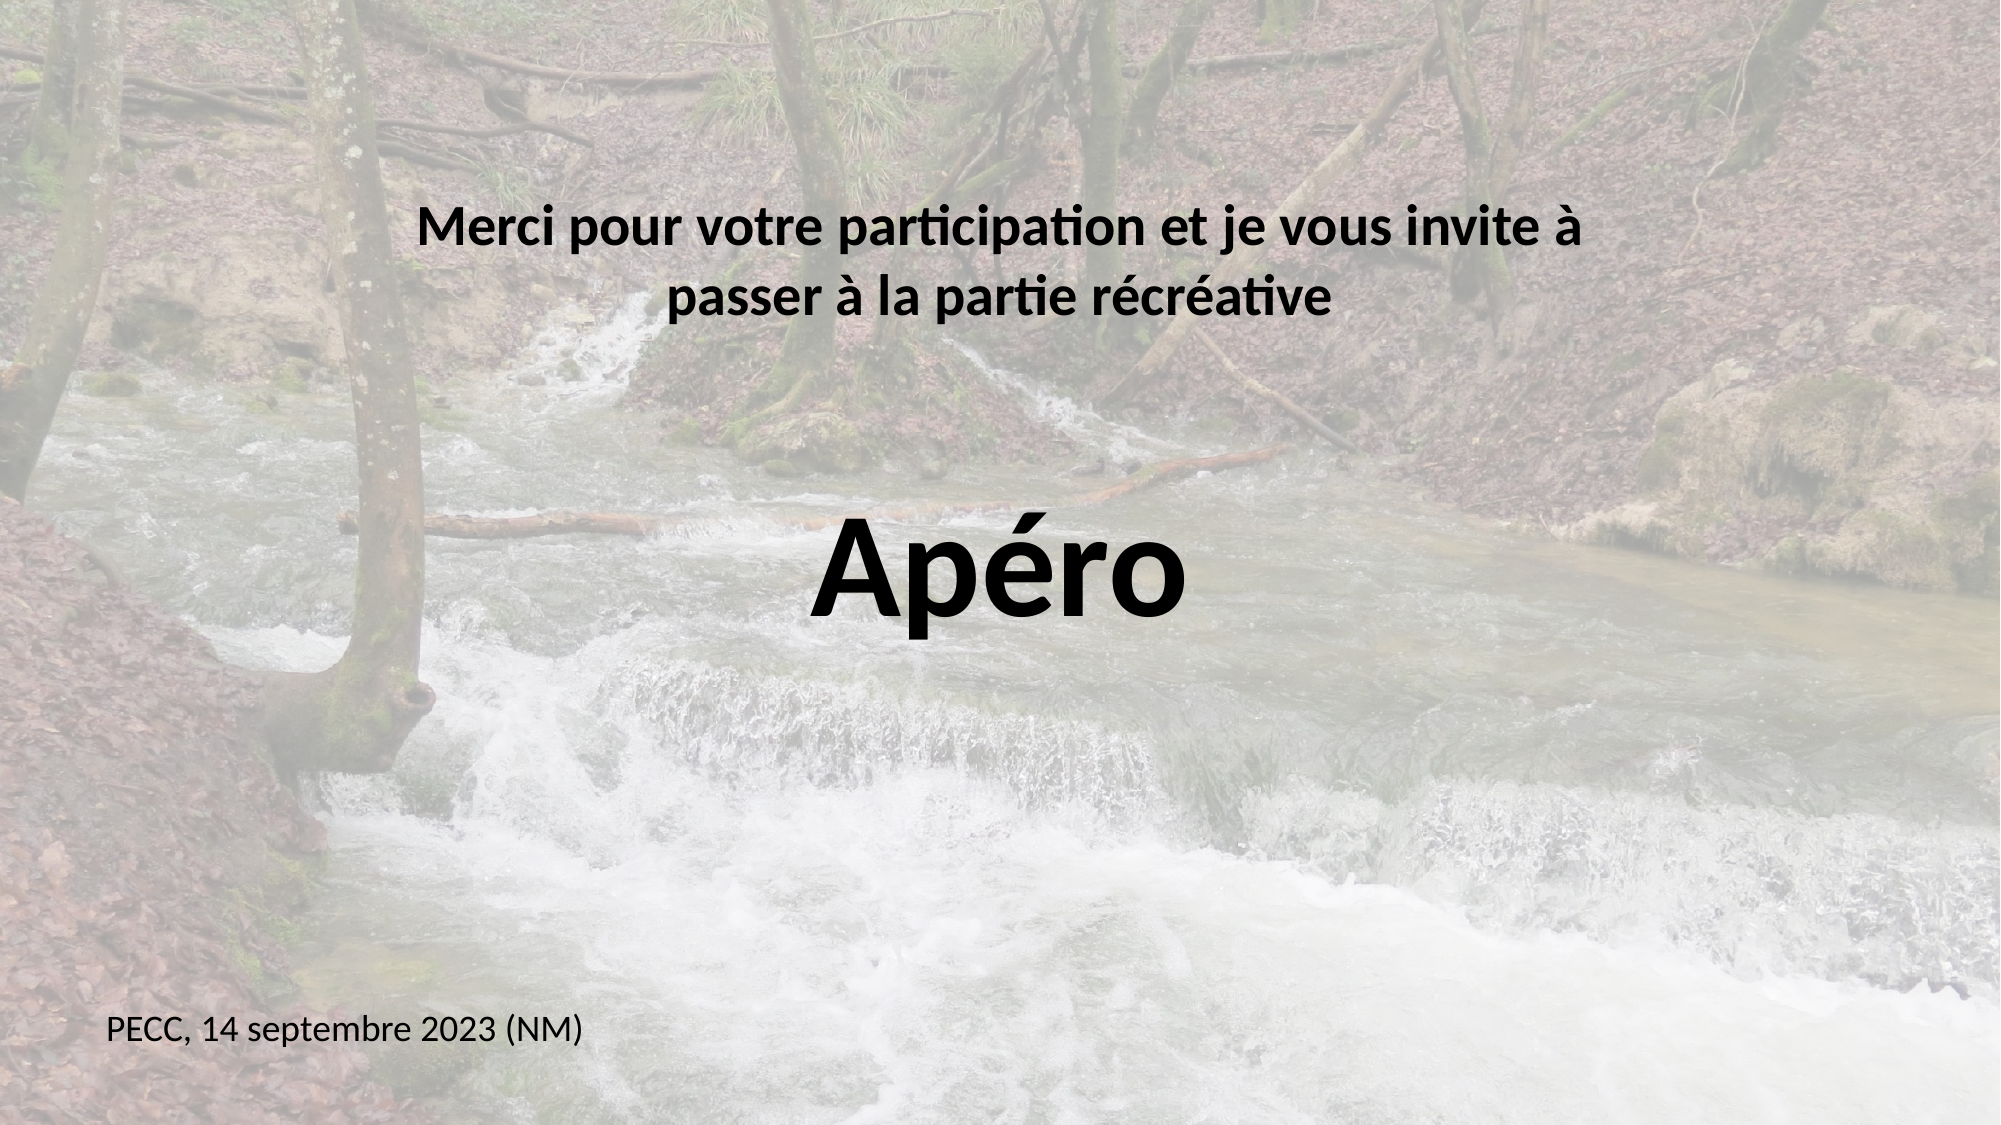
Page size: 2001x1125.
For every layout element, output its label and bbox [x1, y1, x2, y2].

list [0, 0, 2000, 1125]
